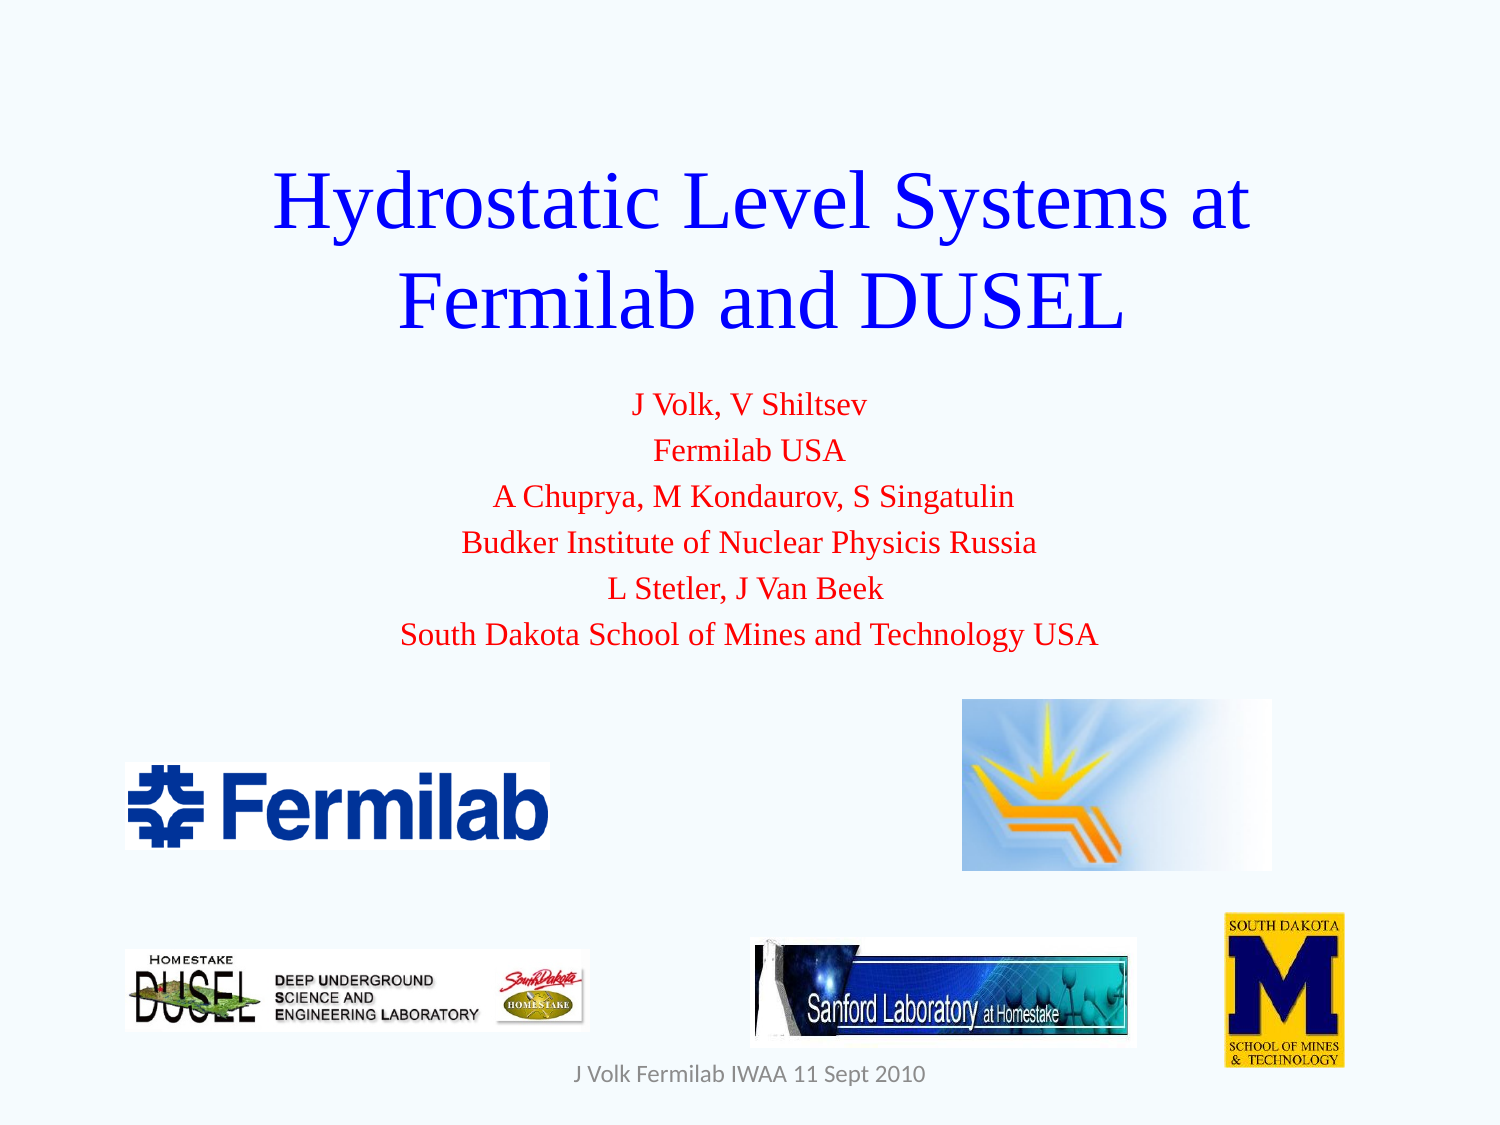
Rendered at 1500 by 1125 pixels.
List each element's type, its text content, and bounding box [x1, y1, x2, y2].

subtitle J Volk, V Shiltsev Fermilab USA A Chuprya, M Kondaurov, S Singatulin Budker Institute of Nuclear Physicis Russia L Stetler, J Van Beek South Dakota School of Mines and Technology USA [225, 375, 1275, 663]
title Hydrostatic Level Systems at Fermilab and DUSEL [125, 125, 1400, 367]
footer J Volk Fermilab IWAA 11 Sept 2010 [512, 1042, 988, 1103]
picture [1224, 912, 1345, 1068]
picture [124, 762, 551, 851]
picture [962, 699, 1273, 871]
picture [124, 949, 590, 1032]
picture [749, 937, 1138, 1048]
